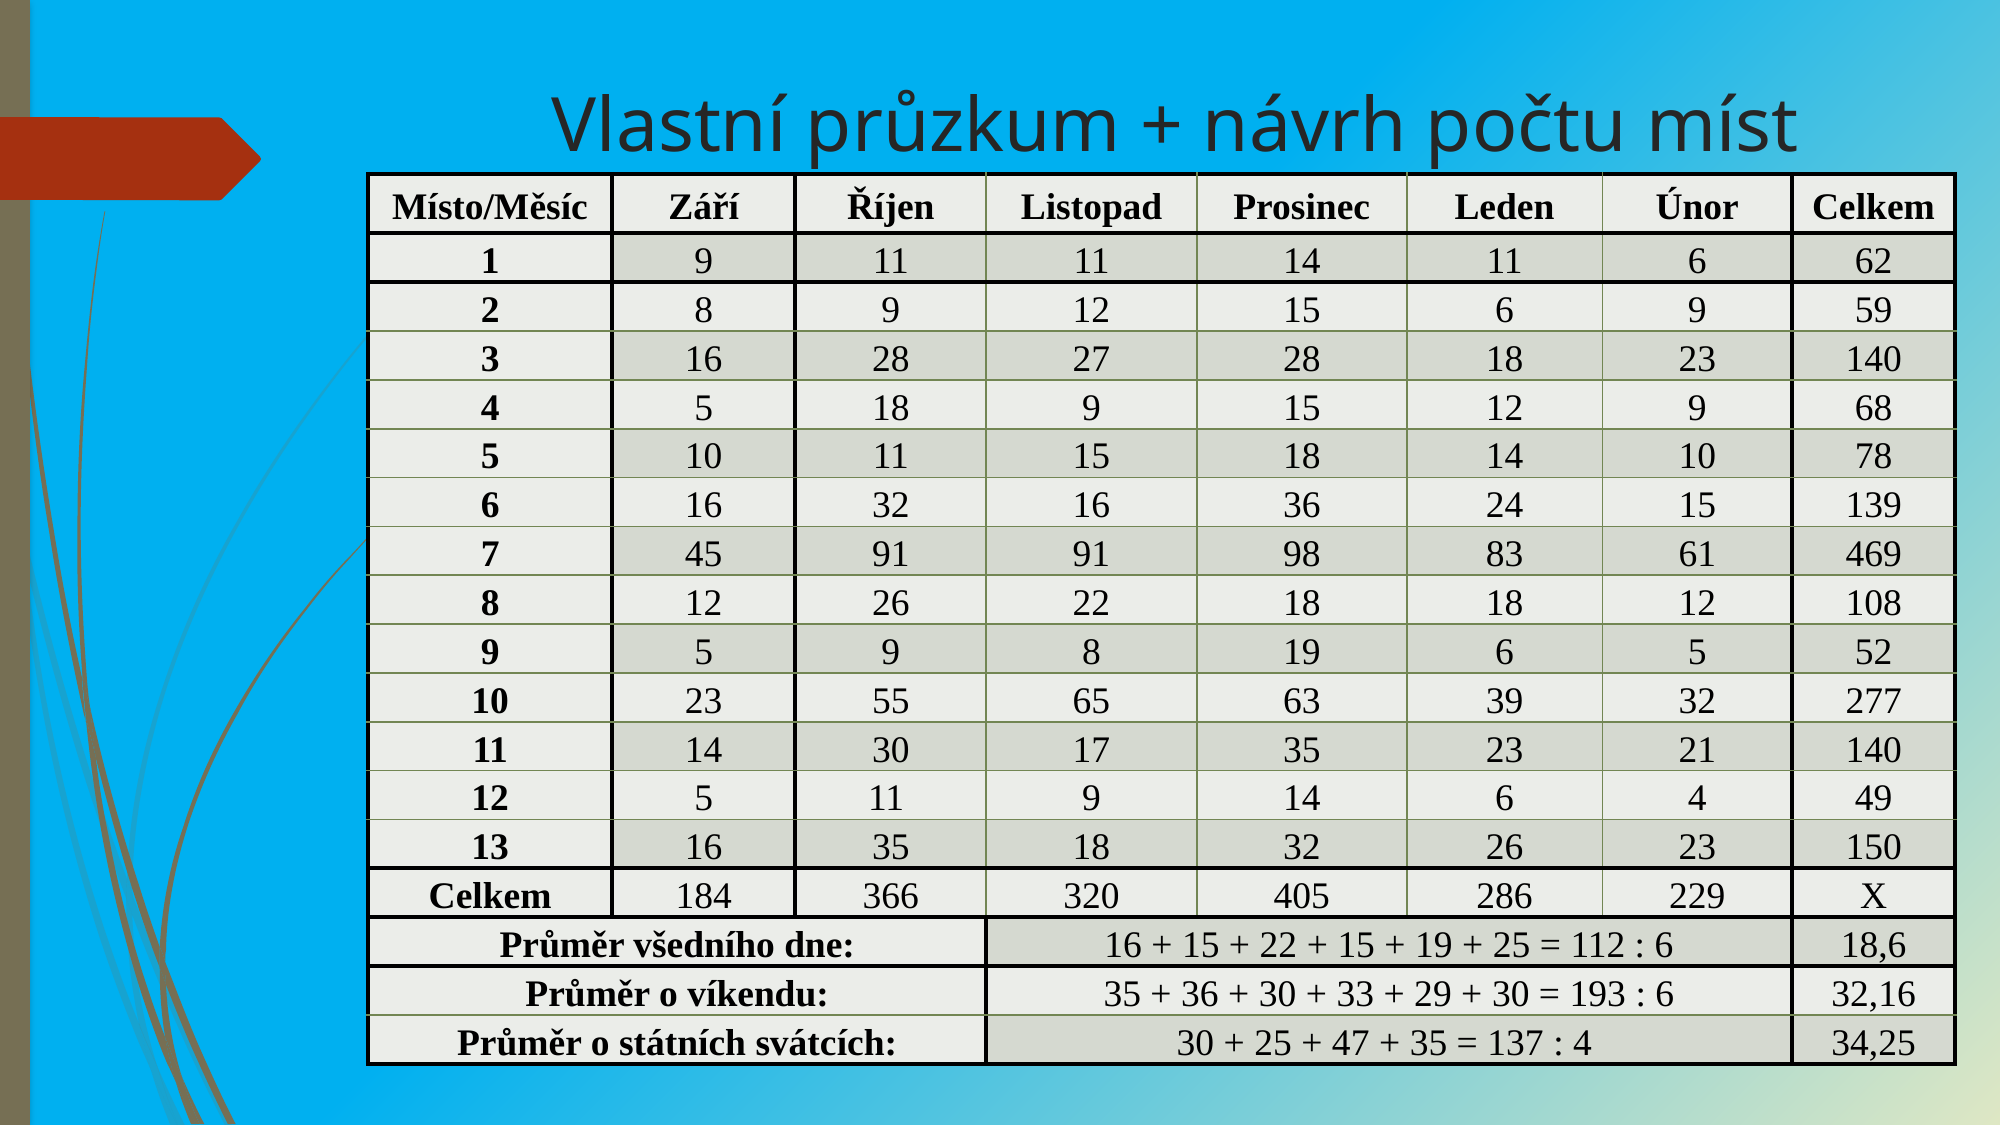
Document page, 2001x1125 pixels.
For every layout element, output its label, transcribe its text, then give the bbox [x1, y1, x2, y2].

table_cell 12 [614, 576, 793, 623]
table_cell 39 [1408, 674, 1602, 721]
table_cell 63 [1198, 674, 1406, 721]
table_cell 140 [1794, 723, 1953, 770]
table_cell 28 [1198, 332, 1406, 379]
table_cell 9 [370, 625, 610, 672]
table_cell 98 [1198, 527, 1406, 574]
table_cell 4 [370, 381, 610, 428]
table_cell 36 [1198, 478, 1406, 526]
table_header Září [614, 176, 793, 231]
table_header Místo/Měsíc [370, 176, 610, 231]
table_cell 28 [797, 332, 985, 379]
table_cell 34,25 [1794, 1016, 1953, 1062]
table_cell 91 [797, 527, 985, 574]
table_cell 26 [797, 576, 985, 623]
table_cell 35 + 36 + 30 + 33 + 29 + 30 = 193 : 6 [988, 968, 1790, 1014]
table_cell 30 + 25 + 47 + 35 = 137 : 4 [988, 1016, 1790, 1062]
table_cell 9 [987, 771, 1196, 819]
table_cell 24 [1408, 478, 1602, 526]
table_cell 140 [1794, 332, 1953, 379]
table_cell 30 [797, 723, 985, 770]
table_cell 11 [987, 235, 1196, 280]
table_cell 18 [987, 820, 1196, 866]
table_cell 9 [987, 381, 1196, 428]
table_cell 11 [797, 430, 985, 477]
table_header Únor [1603, 176, 1790, 231]
table_cell 8 [370, 576, 610, 623]
table_cell 14 [614, 723, 793, 770]
table_cell 55 [797, 674, 985, 721]
table_cell 11 [1408, 235, 1602, 280]
table_cell 6 [370, 478, 610, 526]
table_cell 32 [797, 478, 985, 526]
table_cell 277 [1794, 674, 1953, 721]
table_cell 16 [987, 478, 1196, 526]
table_cell Průměr o víkendu: [370, 968, 984, 1014]
table_cell 14 [1408, 430, 1602, 477]
table_cell 12 [987, 284, 1196, 330]
table_cell 61 [1603, 527, 1790, 574]
table_cell 6 [1603, 235, 1790, 280]
table_cell 9 [1603, 381, 1790, 428]
table_cell 286 [1408, 870, 1602, 915]
table_cell 45 [614, 527, 793, 574]
table_cell 4 [1603, 771, 1790, 819]
table_cell 2 [370, 284, 610, 330]
table_cell 366 [797, 870, 985, 915]
table_cell 23 [1603, 332, 1790, 379]
table_cell 405 [1198, 870, 1406, 915]
table_cell 9 [797, 625, 985, 672]
table_header Říjen [797, 176, 985, 231]
title Vlastní průzkum + návrh počtu míst [425, 68, 1926, 172]
table_cell Celkem [370, 870, 610, 915]
table_cell 15 [1198, 381, 1406, 428]
table_header Prosinec [1198, 176, 1406, 231]
table_cell 18 [1198, 576, 1406, 623]
table_cell 16 [614, 478, 793, 526]
table_cell 320 [987, 870, 1196, 915]
table_cell 16 [614, 820, 793, 866]
table_cell 18 [1408, 332, 1602, 379]
table_cell 16 + 15 + 22 + 15 + 19 + 25 = 112 : 6 [988, 919, 1790, 964]
table_cell 18,6 [1794, 919, 1953, 964]
table_header Leden [1408, 176, 1602, 231]
table_cell 22 [987, 576, 1196, 623]
table_cell 5 [614, 381, 793, 428]
table_cell 9 [1603, 284, 1790, 330]
table_cell 12 [1603, 576, 1790, 623]
table_cell 5 [614, 771, 793, 819]
table_cell 184 [614, 870, 793, 915]
table_cell 150 [1794, 820, 1953, 866]
table_cell 68 [1794, 381, 1953, 428]
table_cell 62 [1794, 235, 1953, 280]
table_cell 1 [370, 235, 610, 280]
table_cell 21 [1603, 723, 1790, 770]
table_cell 10 [614, 430, 793, 477]
table_cell 65 [987, 674, 1196, 721]
table_cell 17 [987, 723, 1196, 770]
table_cell 16 [614, 332, 793, 379]
table_cell 11 [797, 771, 985, 819]
table_cell 139 [1794, 478, 1953, 526]
table_cell 15 [1198, 284, 1406, 330]
table_cell 229 [1603, 870, 1790, 915]
table_cell 108 [1794, 576, 1953, 623]
table_cell 78 [1794, 430, 1953, 477]
table_cell 91 [987, 527, 1196, 574]
table_cell 9 [614, 235, 793, 280]
table_cell 12 [1408, 381, 1602, 428]
table_cell 11 [797, 235, 985, 280]
table_cell 13 [370, 820, 610, 866]
table_cell 23 [1408, 723, 1602, 770]
table_cell 27 [987, 332, 1196, 379]
table_cell 59 [1794, 284, 1953, 330]
table_cell 18 [1198, 430, 1406, 477]
table_cell 26 [1408, 820, 1602, 866]
table_cell 14 [1198, 771, 1406, 819]
table_cell 35 [797, 820, 985, 866]
table_cell 11 [370, 723, 610, 770]
table_cell 6 [1408, 284, 1602, 330]
table_cell 5 [370, 430, 610, 477]
table_cell 3 [370, 332, 610, 379]
table_cell 35 [1198, 723, 1406, 770]
table_cell 5 [614, 625, 793, 672]
table_cell 9 [797, 284, 985, 330]
table_cell 83 [1408, 527, 1602, 574]
table_cell 6 [1408, 771, 1602, 819]
table_cell 15 [987, 430, 1196, 477]
table_cell 18 [1408, 576, 1602, 623]
table_header Listopad [987, 176, 1196, 231]
table_cell 7 [370, 527, 610, 574]
table_cell 32,16 [1794, 968, 1953, 1014]
table_cell 12 [370, 771, 610, 819]
table_cell 23 [614, 674, 793, 721]
table_cell 10 [370, 674, 610, 721]
table_cell 469 [1794, 527, 1953, 574]
table_cell Průměr všedního dne: [370, 919, 984, 964]
table_cell 5 [1603, 625, 1790, 672]
table_cell 10 [1603, 430, 1790, 477]
table_cell 18 [797, 381, 985, 428]
table_cell 15 [1603, 478, 1790, 526]
table_cell 8 [614, 284, 793, 330]
table_cell 32 [1198, 820, 1406, 866]
table_cell 6 [1408, 625, 1602, 672]
table_cell Průměr o státních svátcích: [370, 1016, 984, 1062]
table_cell 52 [1794, 625, 1953, 672]
table_cell 32 [1603, 674, 1790, 721]
table_cell X [1794, 870, 1953, 915]
table_cell 23 [1603, 820, 1790, 866]
table_cell 8 [987, 625, 1196, 672]
table_cell 19 [1198, 625, 1406, 672]
table_cell 14 [1198, 235, 1406, 280]
table_header Celkem [1794, 176, 1953, 231]
table_cell 49 [1794, 771, 1953, 819]
